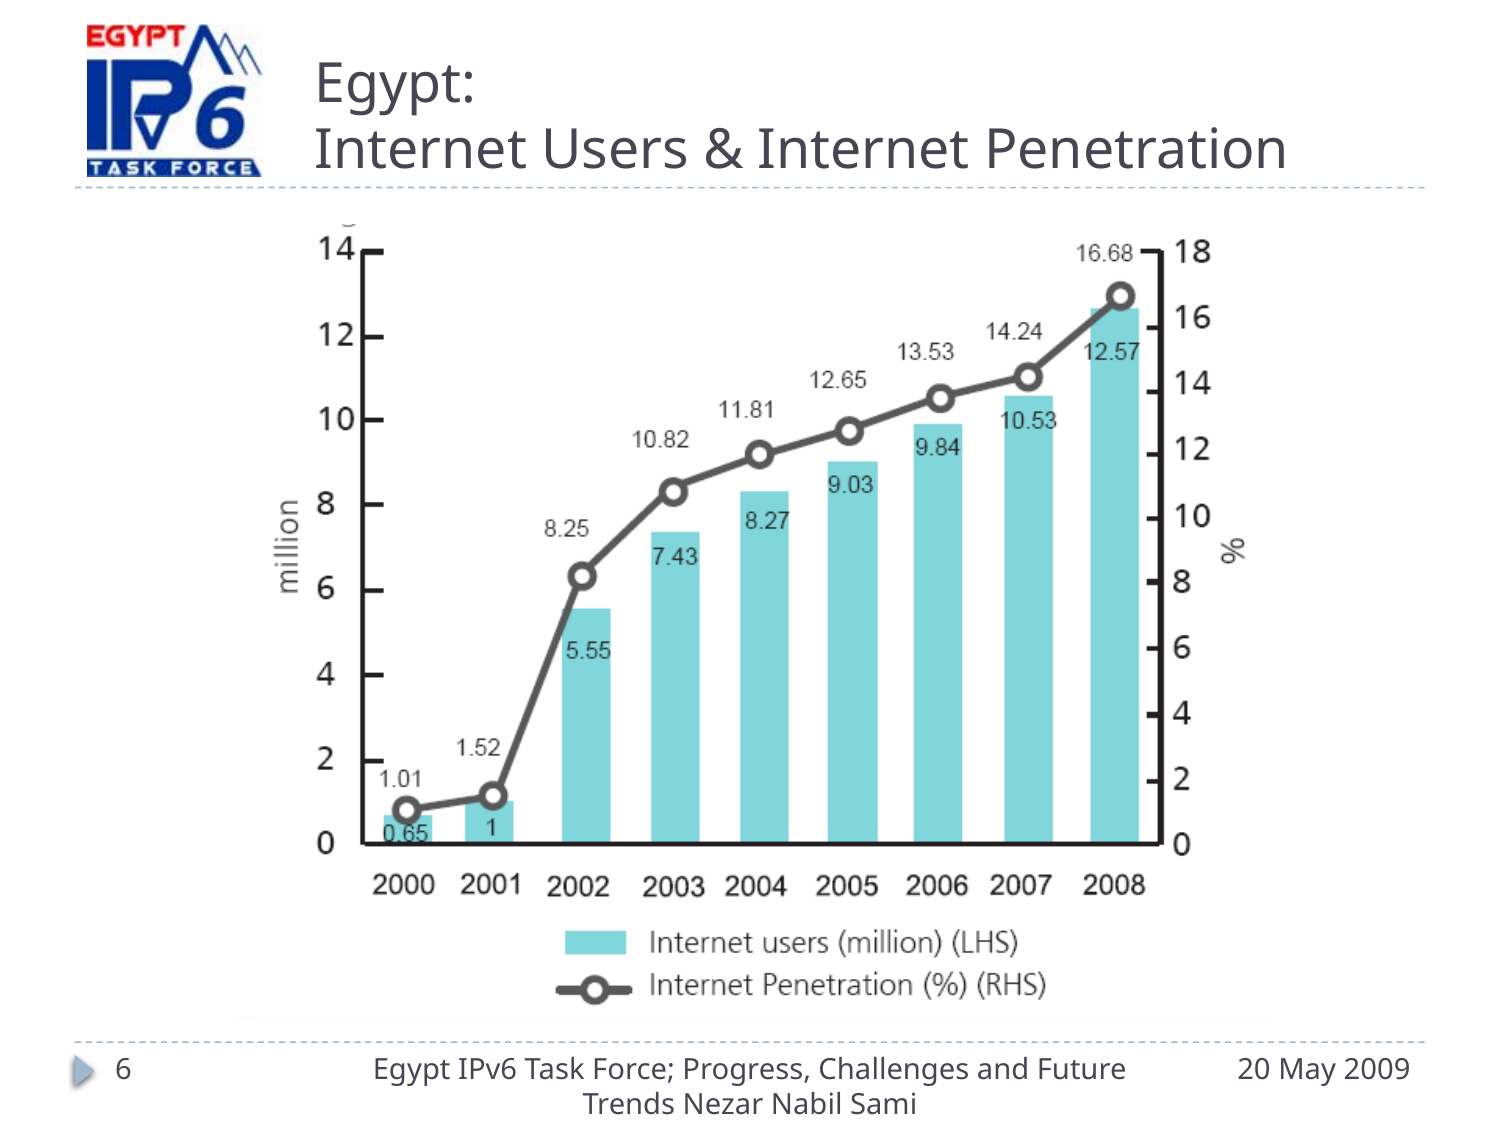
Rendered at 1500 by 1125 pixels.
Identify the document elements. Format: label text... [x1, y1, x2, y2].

title Egypt: Internet Users & Internet Penetration [300, 37, 1463, 188]
footer Egypt IPv6 Task Force; Progress, Challenges and Future Trends Nezar Nabil Sami [337, 1042, 1163, 1103]
picture [87, 24, 263, 177]
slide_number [1200, 1042, 1426, 1103]
slide_number 6 [100, 1042, 238, 1103]
picture [237, 224, 1270, 1026]
